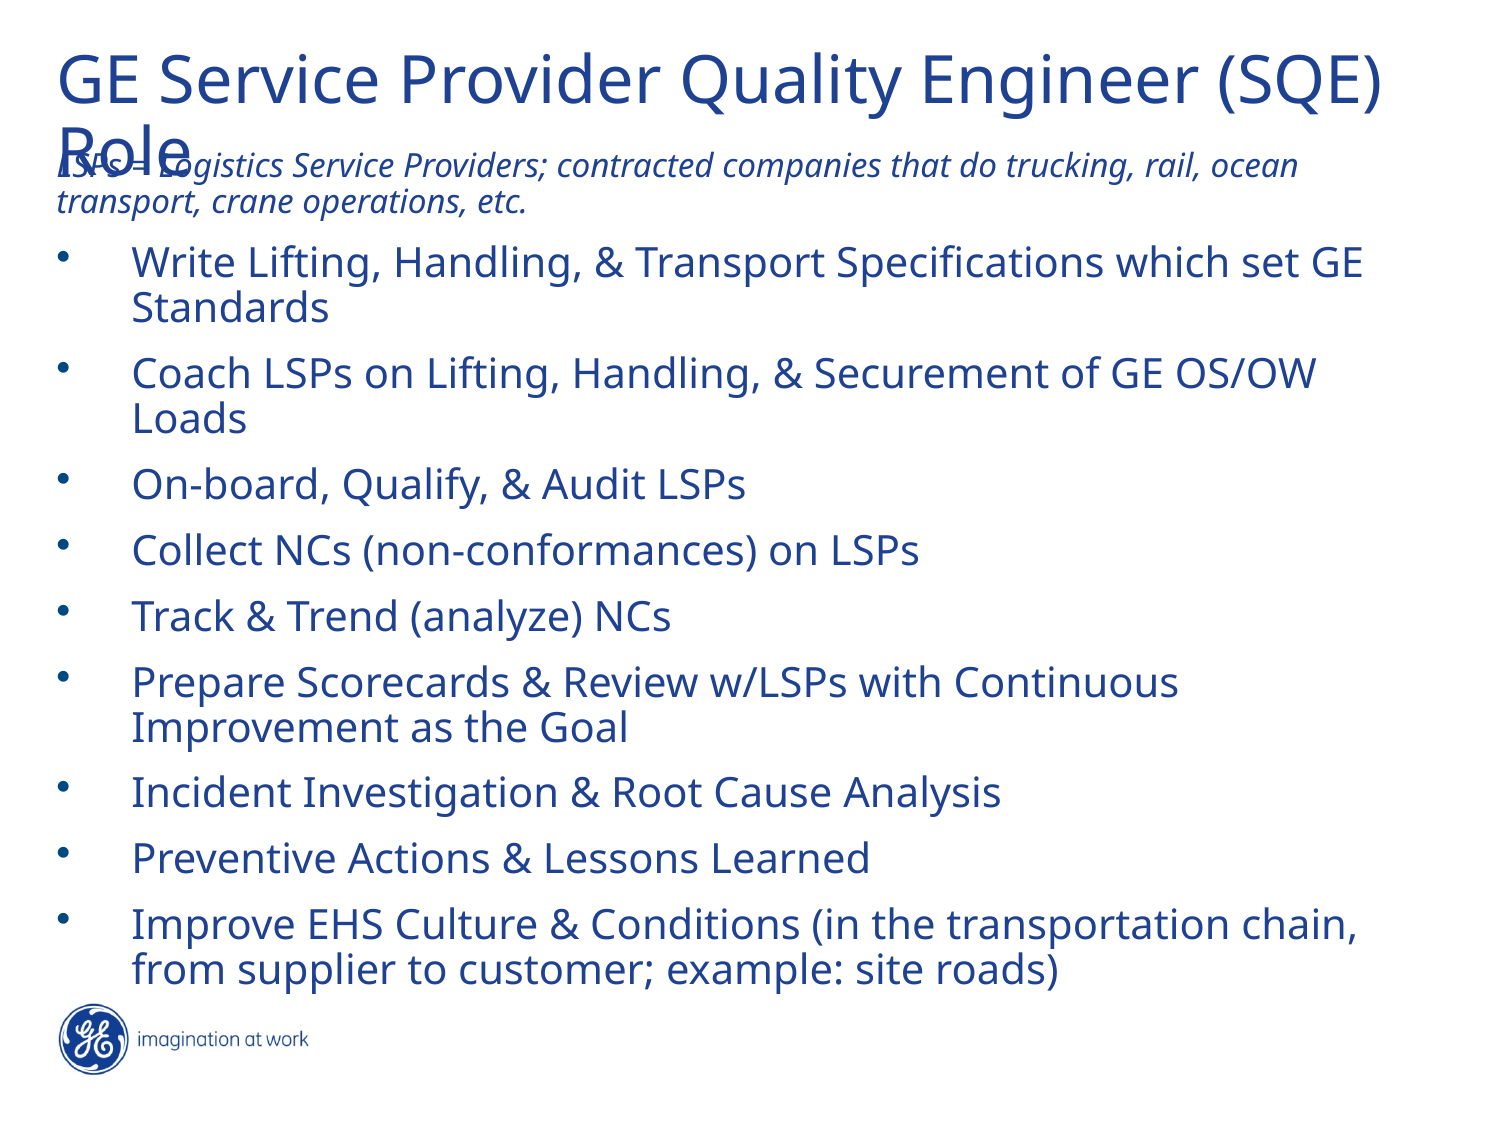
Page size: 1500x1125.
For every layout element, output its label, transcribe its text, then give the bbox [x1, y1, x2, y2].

list LSPs = Logistics Service Providers; contracted companies that do trucking, rail, ocean transport, crane operations, etc. Write Lifting, Handling, & Transport Specifications which set GE Standards Coach LSPs on Lifting, Handling, & Securement of GE OS/OW Loads On-board, Qualify, & Audit LSPs Collect NCs (non-conformances) on LSPs Track & Trend (analyze) NCs Prepare Scorecards & Review w/LSPs with Continuous Improvement as the Goal Incident Investigation & Root Cause Analysis Preventive Actions & Lessons Learned Improve EHS Culture & Conditions (in the transportation chain, from supplier to customer; example: site roads) [56, 149, 1444, 994]
picture [52, 997, 315, 1081]
title GE Service Provider Quality Engineer (SQE) Role [56, 46, 1444, 149]
